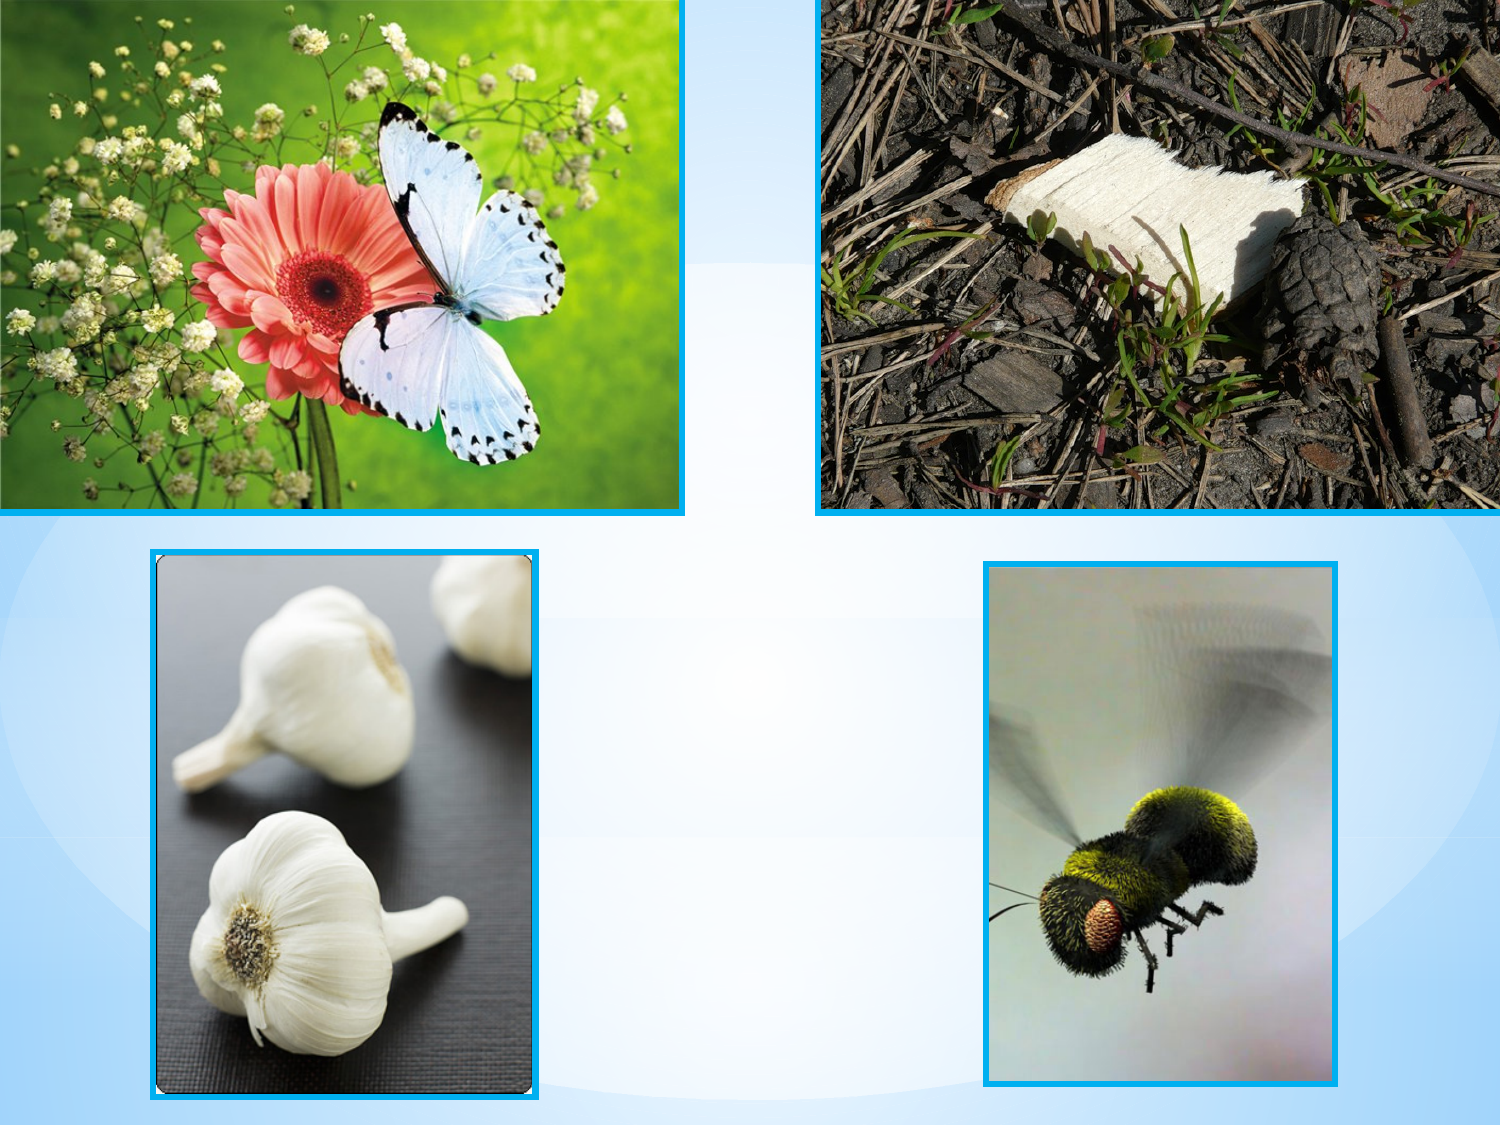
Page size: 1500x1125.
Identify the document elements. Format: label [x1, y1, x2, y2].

picture [0, 0, 678, 508]
picture [990, 568, 1331, 1080]
picture [157, 556, 531, 1093]
picture [822, 0, 1500, 508]
